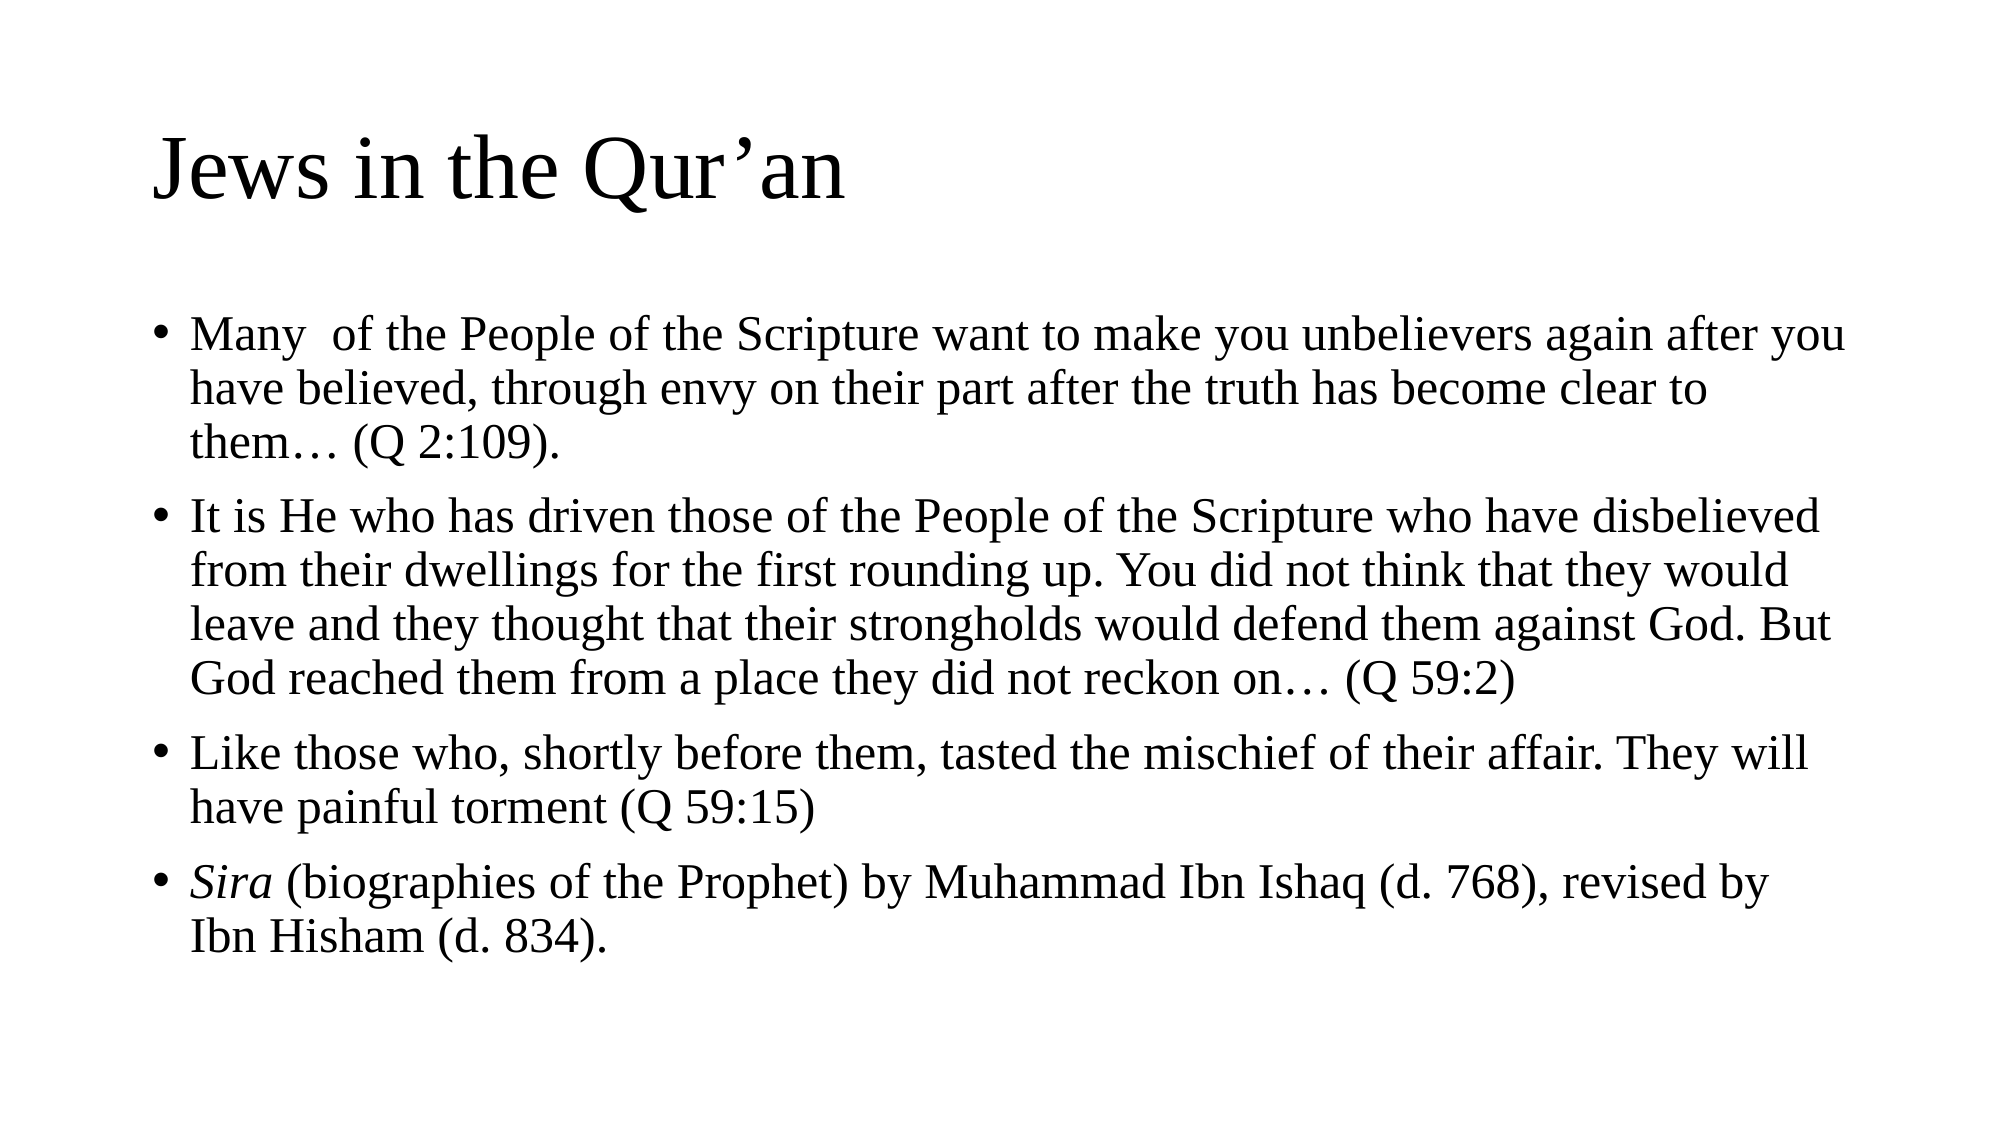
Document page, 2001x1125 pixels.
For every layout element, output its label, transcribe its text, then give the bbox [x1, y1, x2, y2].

list Many of the People of the Scripture want to make you unbelievers again after you have believed, through envy on their part after the truth has become clear to them… (Q 2:109). It is He who has driven those of the People of the Scripture who have disbelieved from their dwellings for the first rounding up. You did not think that they would leave and they thought that their strongholds would defend them against God. But God reached them from a place they did not reckon on… (Q 59:2) Like those who, shortly before them, tasted the mischief of their affair. They will have painful torment (Q 59:15) Sira (biographies of the Prophet) by Muhammad Ibn Ishaq (d. 768), revised by Ibn Hisham (d. 834). [137, 299, 1863, 1014]
title Jews in the Qur’an [137, 59, 1863, 278]
